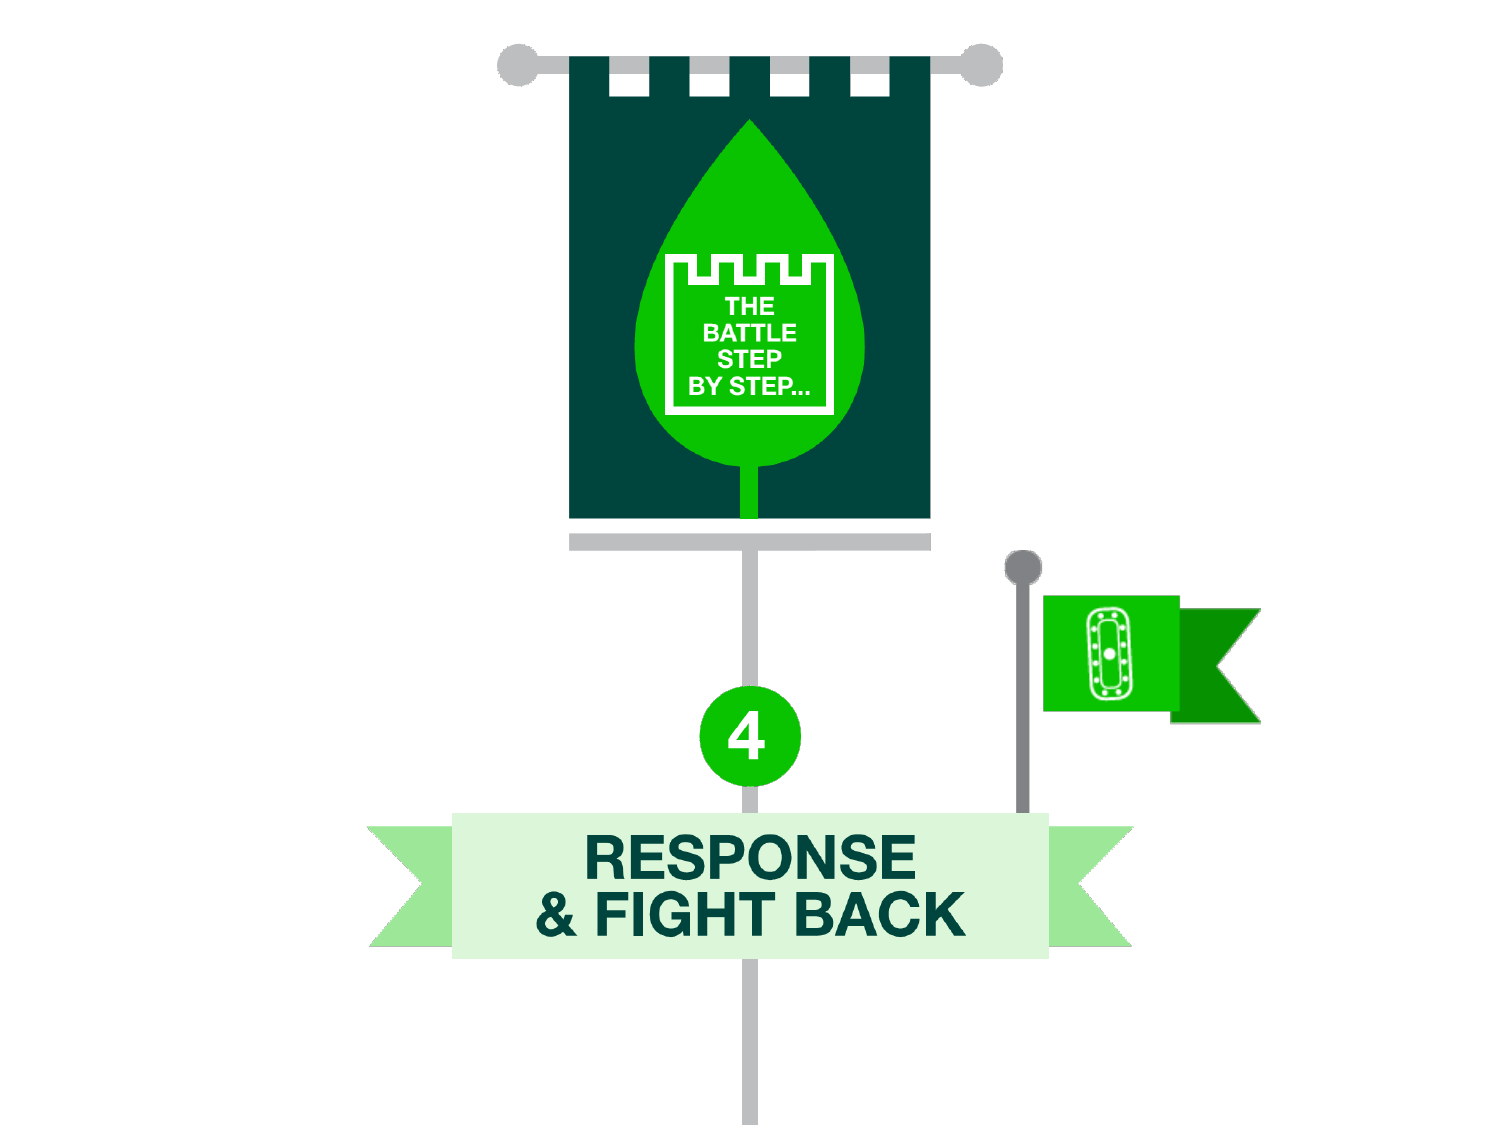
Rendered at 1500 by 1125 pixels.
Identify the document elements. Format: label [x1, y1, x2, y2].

picture [699, 685, 801, 787]
text_box [497, 43, 1003, 811]
text_box [497, 967, 1003, 1125]
picture [366, 550, 1261, 959]
